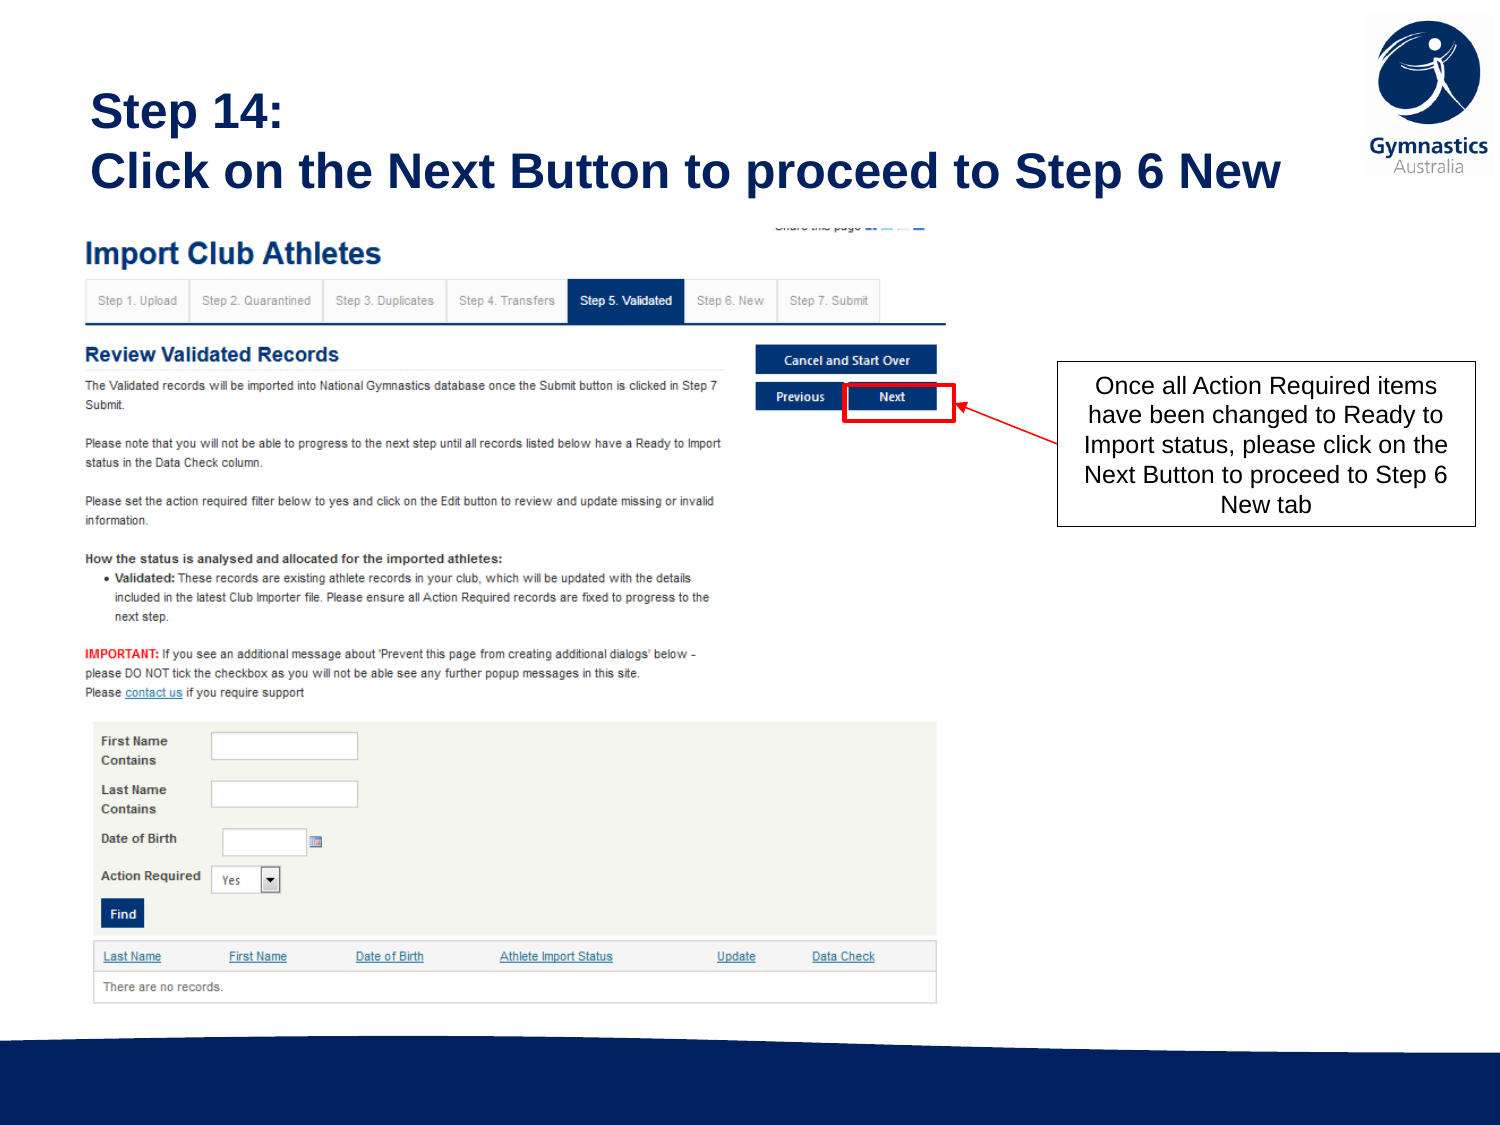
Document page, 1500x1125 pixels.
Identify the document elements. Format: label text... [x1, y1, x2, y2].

picture [74, 228, 955, 1015]
title Step 14: Click on the Next Button to proceed to Step 6 New [75, 45, 1317, 233]
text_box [954, 402, 1058, 446]
text_box Once all Action Required items have been changed to Ready to Import status, please click on the Next Button to proceed to Step 6 New tab [1057, 361, 1476, 527]
picture [1364, 15, 1493, 178]
